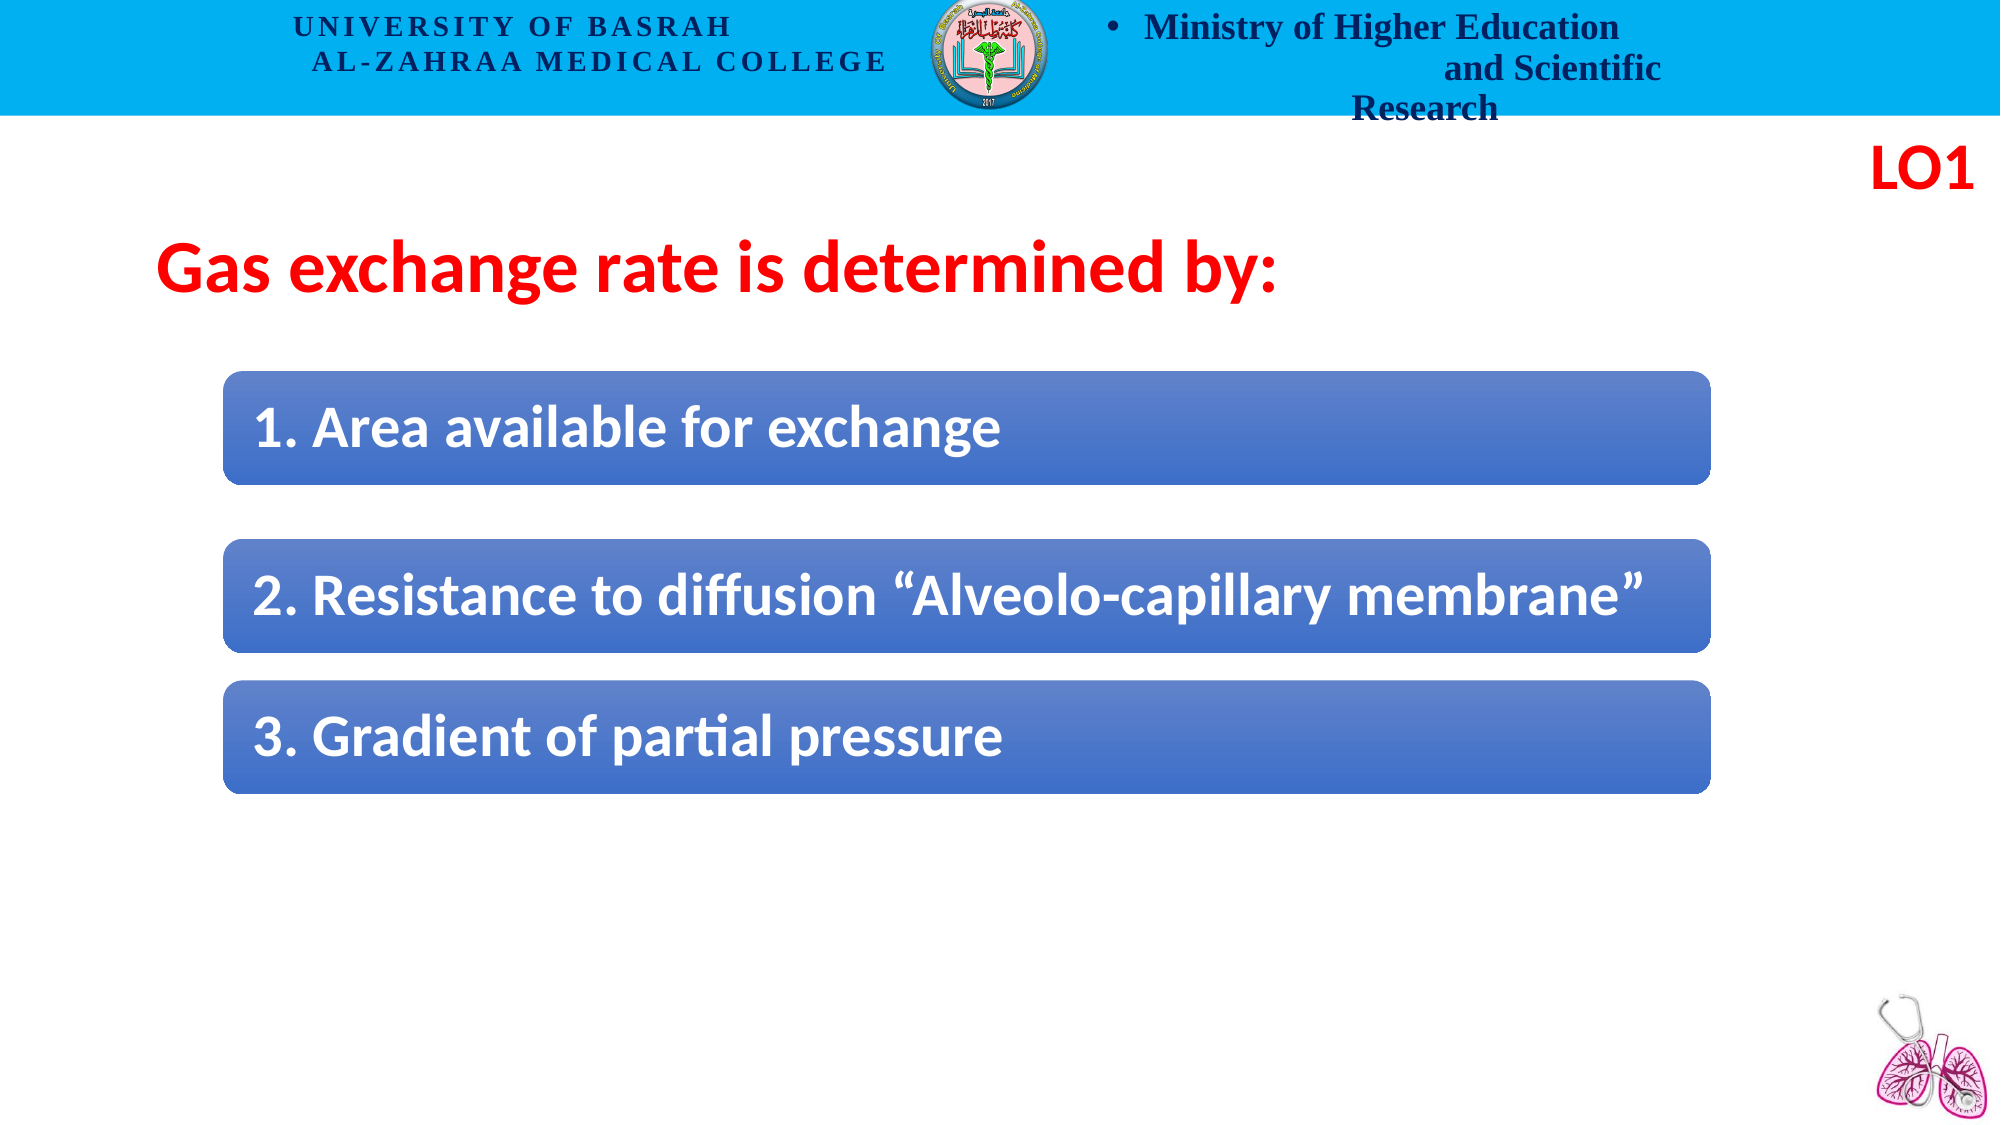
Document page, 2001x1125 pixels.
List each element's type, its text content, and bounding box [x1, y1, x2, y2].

text_box [0, 0, 1087, 116]
picture [1857, 990, 2000, 1125]
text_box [223, 361, 1712, 843]
text_box LO1 [1846, 115, 2000, 211]
text_box Gas exchange rate is determined by: O2: Alveoli blood CO2: blood CV [123, 210, 1612, 394]
text_box [1725, 0, 2000, 116]
picture [931, 0, 1047, 105]
text_box University of Basrah Al-zahraa medical college [275, 0, 913, 107]
text_box Ministry of Higher Education and Scientific Research [1087, 0, 1725, 116]
